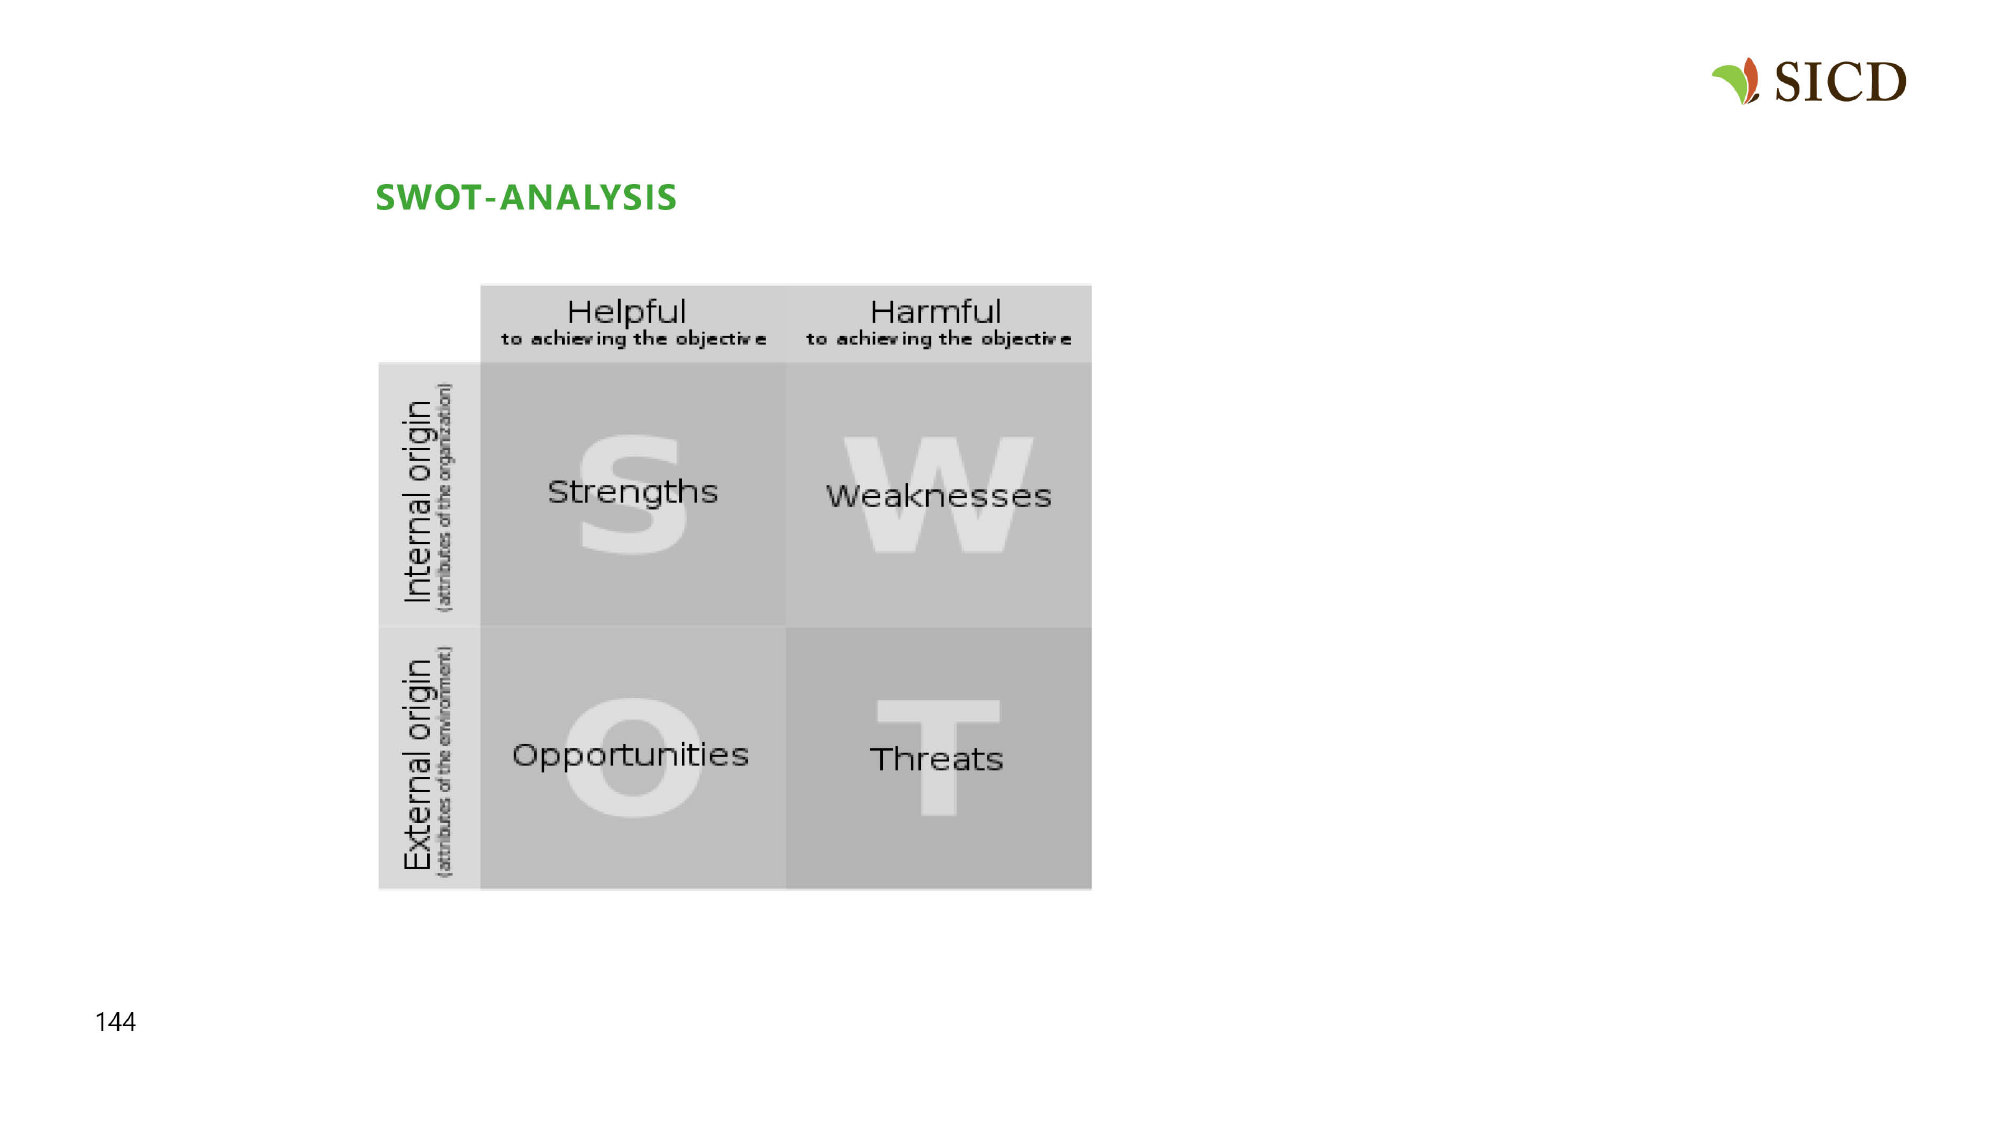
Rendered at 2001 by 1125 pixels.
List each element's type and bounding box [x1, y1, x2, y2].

list [0, 0, 2000, 1125]
